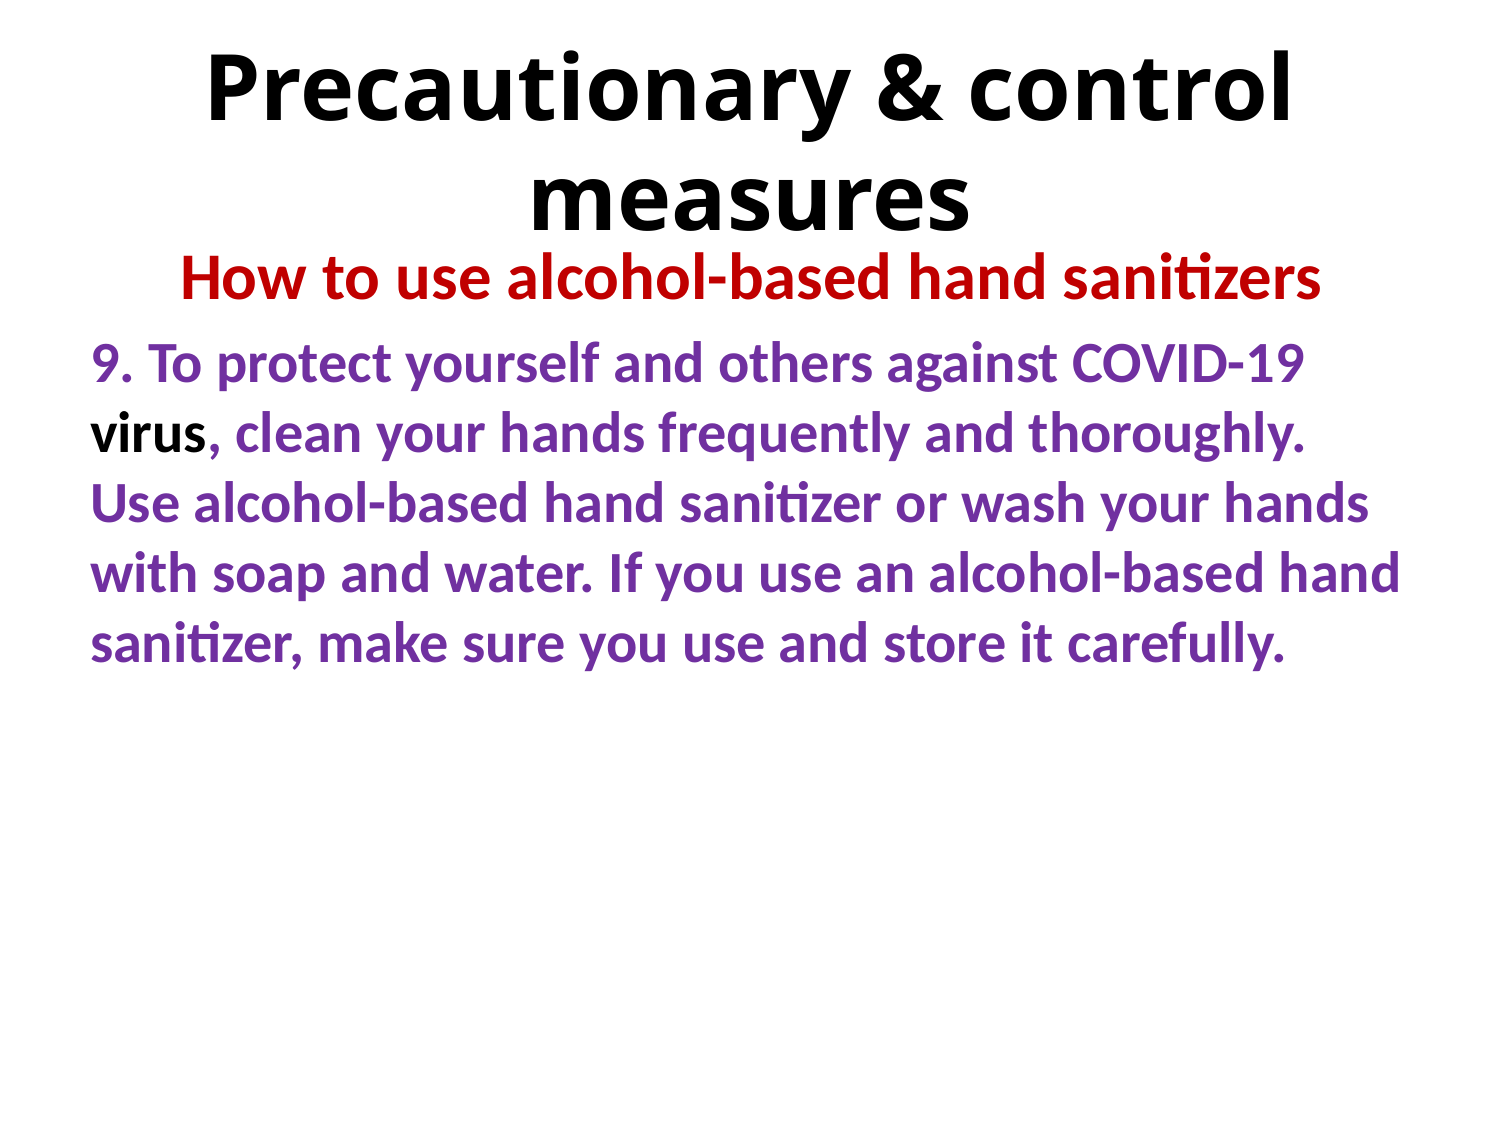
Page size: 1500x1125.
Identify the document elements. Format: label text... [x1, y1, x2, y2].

title Precautionary & control measures [75, 45, 1425, 224]
list How to use alcohol-based hand sanitizers 9. To protect yourself and others against COVID-19 virus, clean your hands frequently and thoroughly. Use alcohol-based hand sanitizer or wash your hands with soap and water. If you use an alcohol-based hand sanitizer, make sure you use and store it carefully. [75, 224, 1425, 968]
